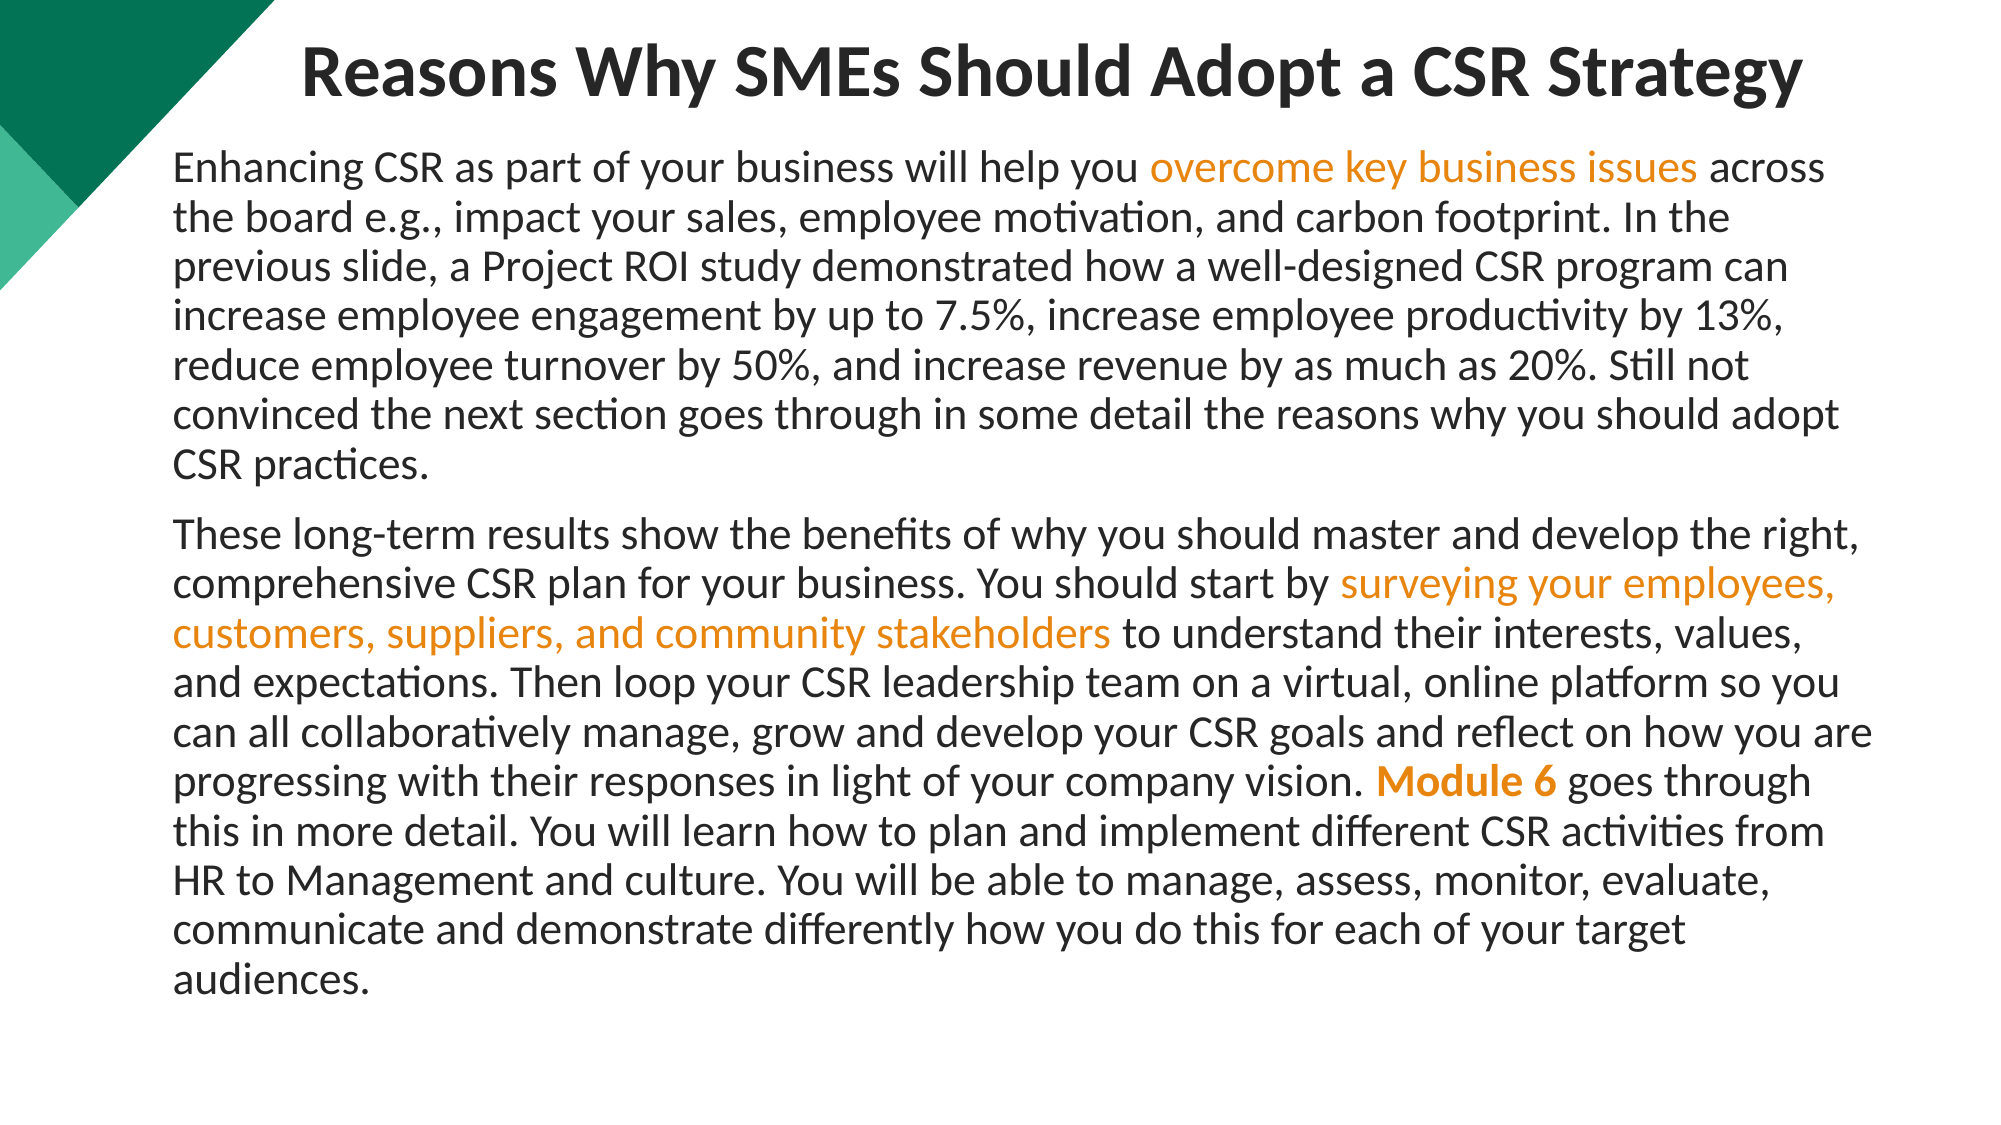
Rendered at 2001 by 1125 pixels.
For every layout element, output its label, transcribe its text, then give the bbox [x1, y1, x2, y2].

list Enhancing CSR as part of your business will help you overcome key business issues across the board e.g., impact your sales, employee motivation, and carbon footprint. In the previous slide, a Project ROI study demonstrated how a well-designed CSR program can increase employee engagement by up to 7.5%, increase employee productivity by 13%, reduce employee turnover by 50%, and increase revenue by as much as 20%. Still not convinced the next section goes through in some detail the reasons why you should adopt CSR practices. These long-term results show the benefits of why you should master and develop the right, comprehensive CSR plan for your business. You should start by surveying your employees, customers, suppliers, and community stakeholders to understand their interests, values, and expectations. Then loop your CSR leadership team on a virtual, online platform so you can all collaboratively manage, grow and develop your CSR goals and reflect on how you are progressing with their responses in light of your company vision. Module 6 goes through this in more detail. You will learn how to plan and implement different CSR activities from HR to Management and culture. You will be able to manage, assess, monitor, evaluate, communicate and demonstrate differently how you do this for each of your target audiences. [157, 135, 1895, 1047]
list Reasons Why SMEs Should Adopt a CSR Strategy [184, 24, 1924, 181]
